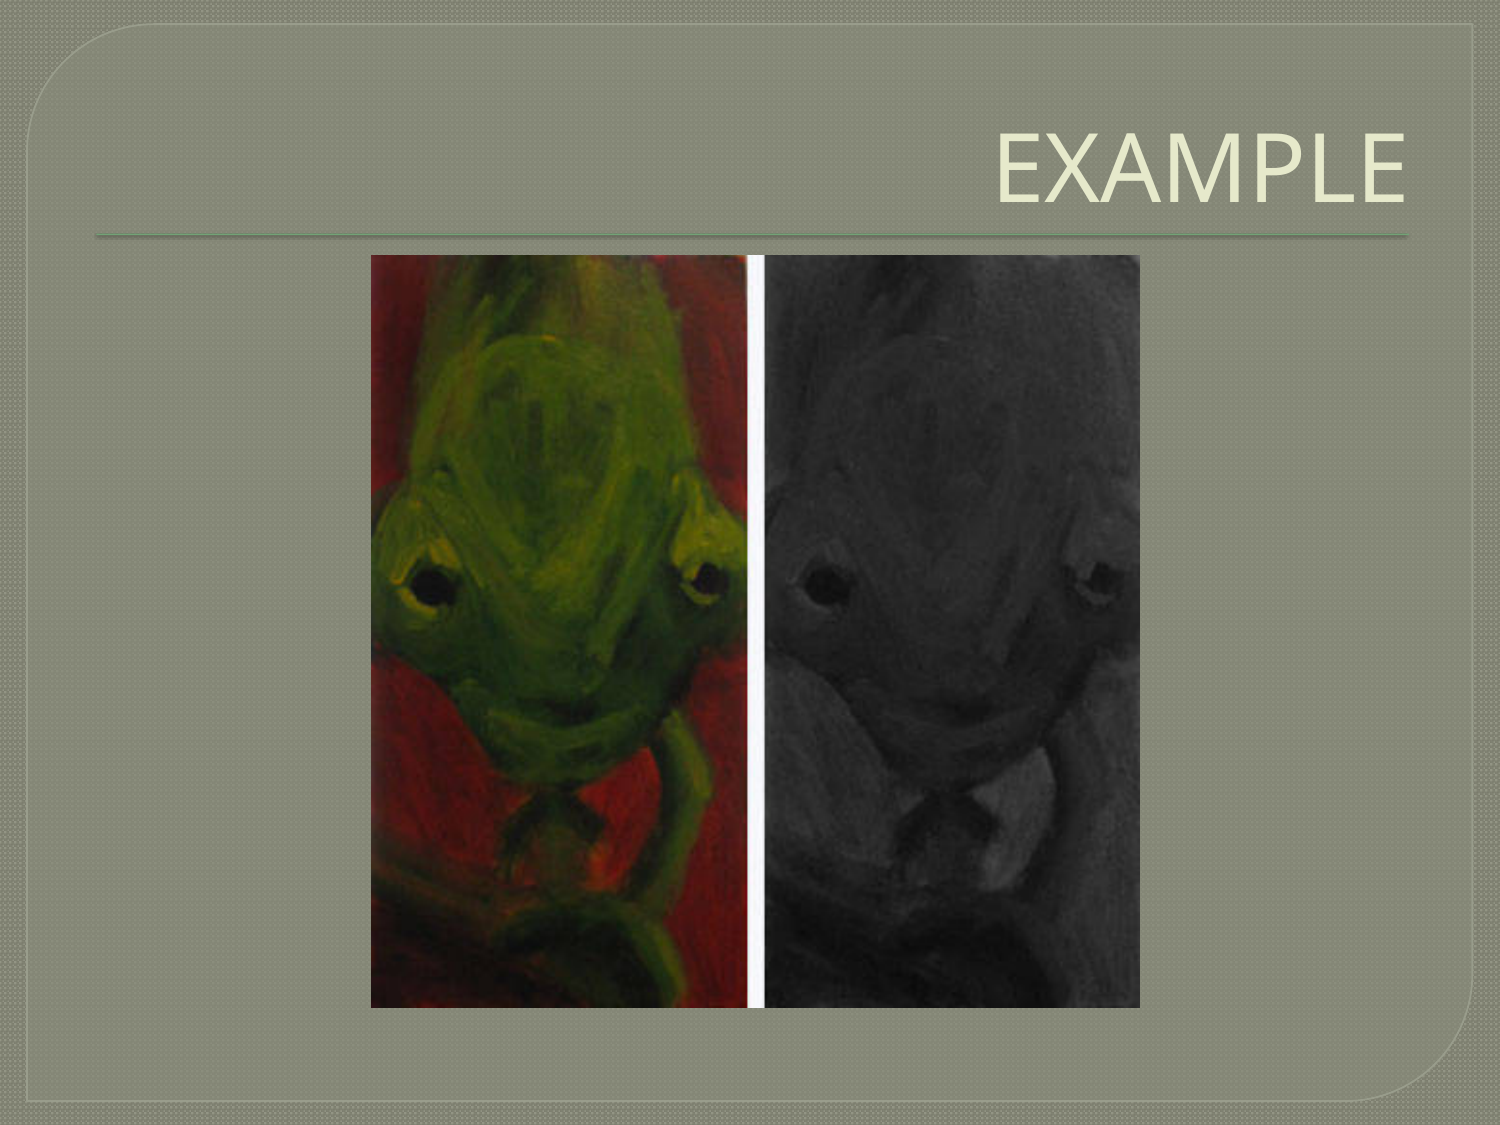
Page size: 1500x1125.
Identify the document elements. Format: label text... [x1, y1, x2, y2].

picture [371, 255, 1140, 1008]
title EXAMPLE [75, 41, 1425, 230]
